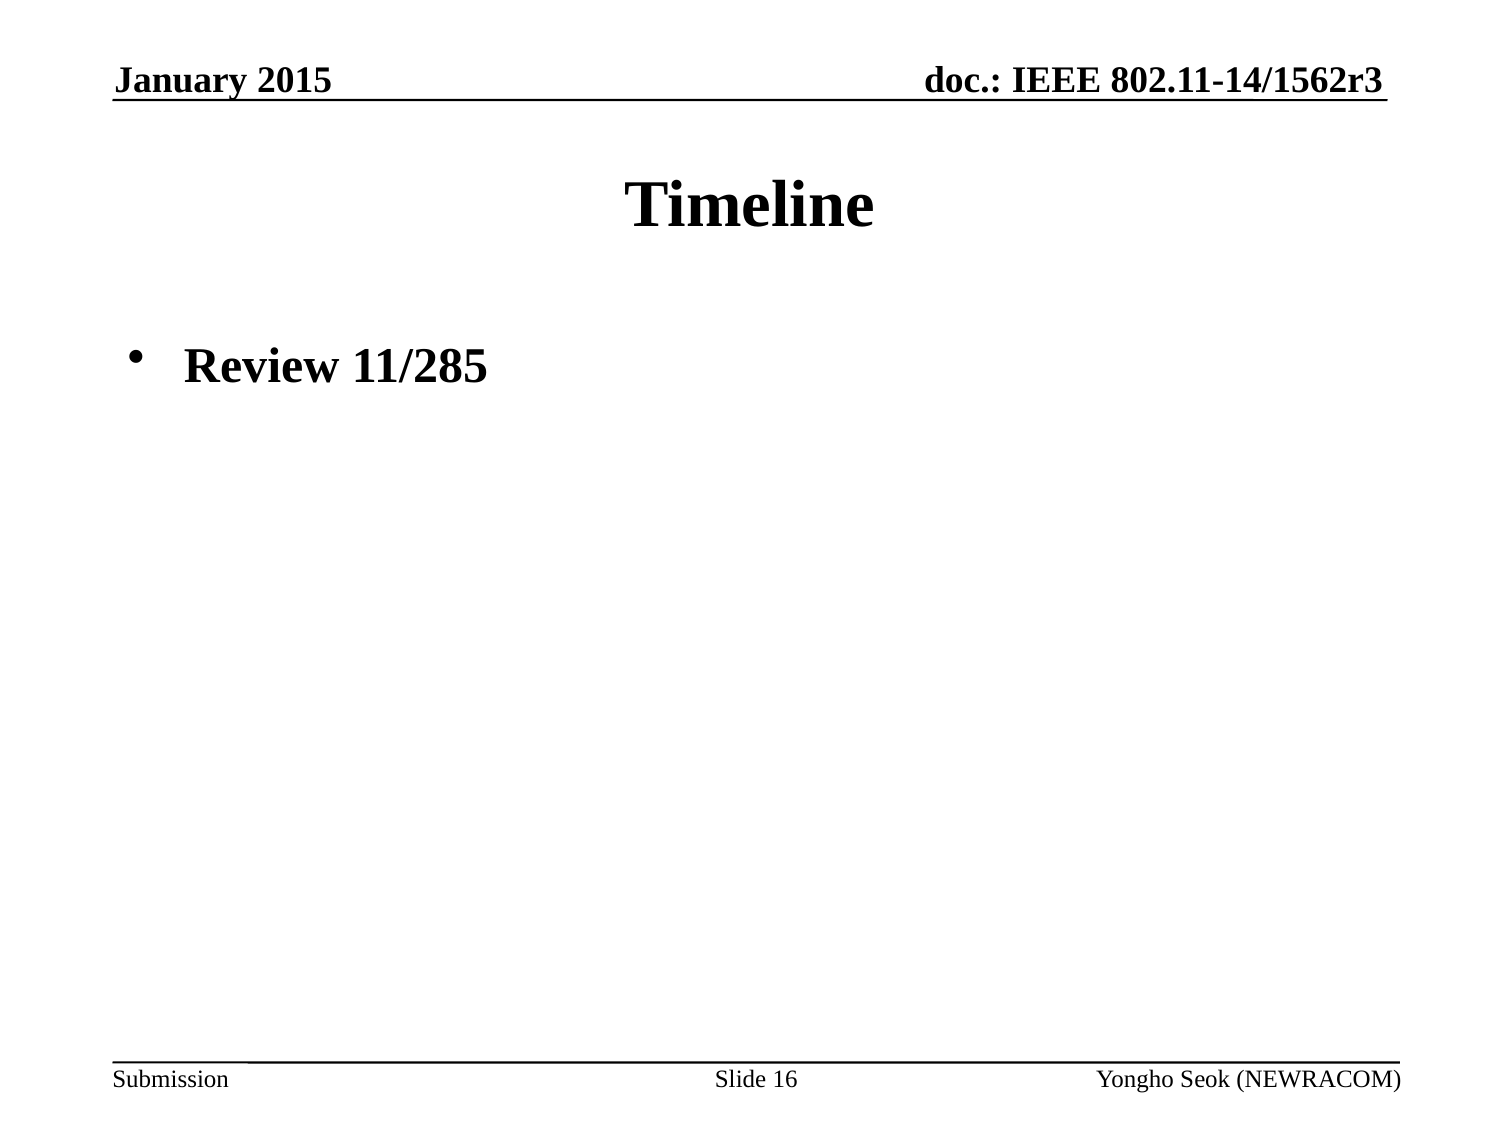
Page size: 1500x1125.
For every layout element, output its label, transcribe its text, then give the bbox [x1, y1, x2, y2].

list Review 11/285 [112, 324, 1388, 1001]
slide_number Slide 16 [712, 1061, 800, 1093]
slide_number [114, 54, 335, 101]
footer Yongho Seok (NEWRACOM) [1088, 1061, 1402, 1093]
title Timeline [112, 112, 1388, 288]
